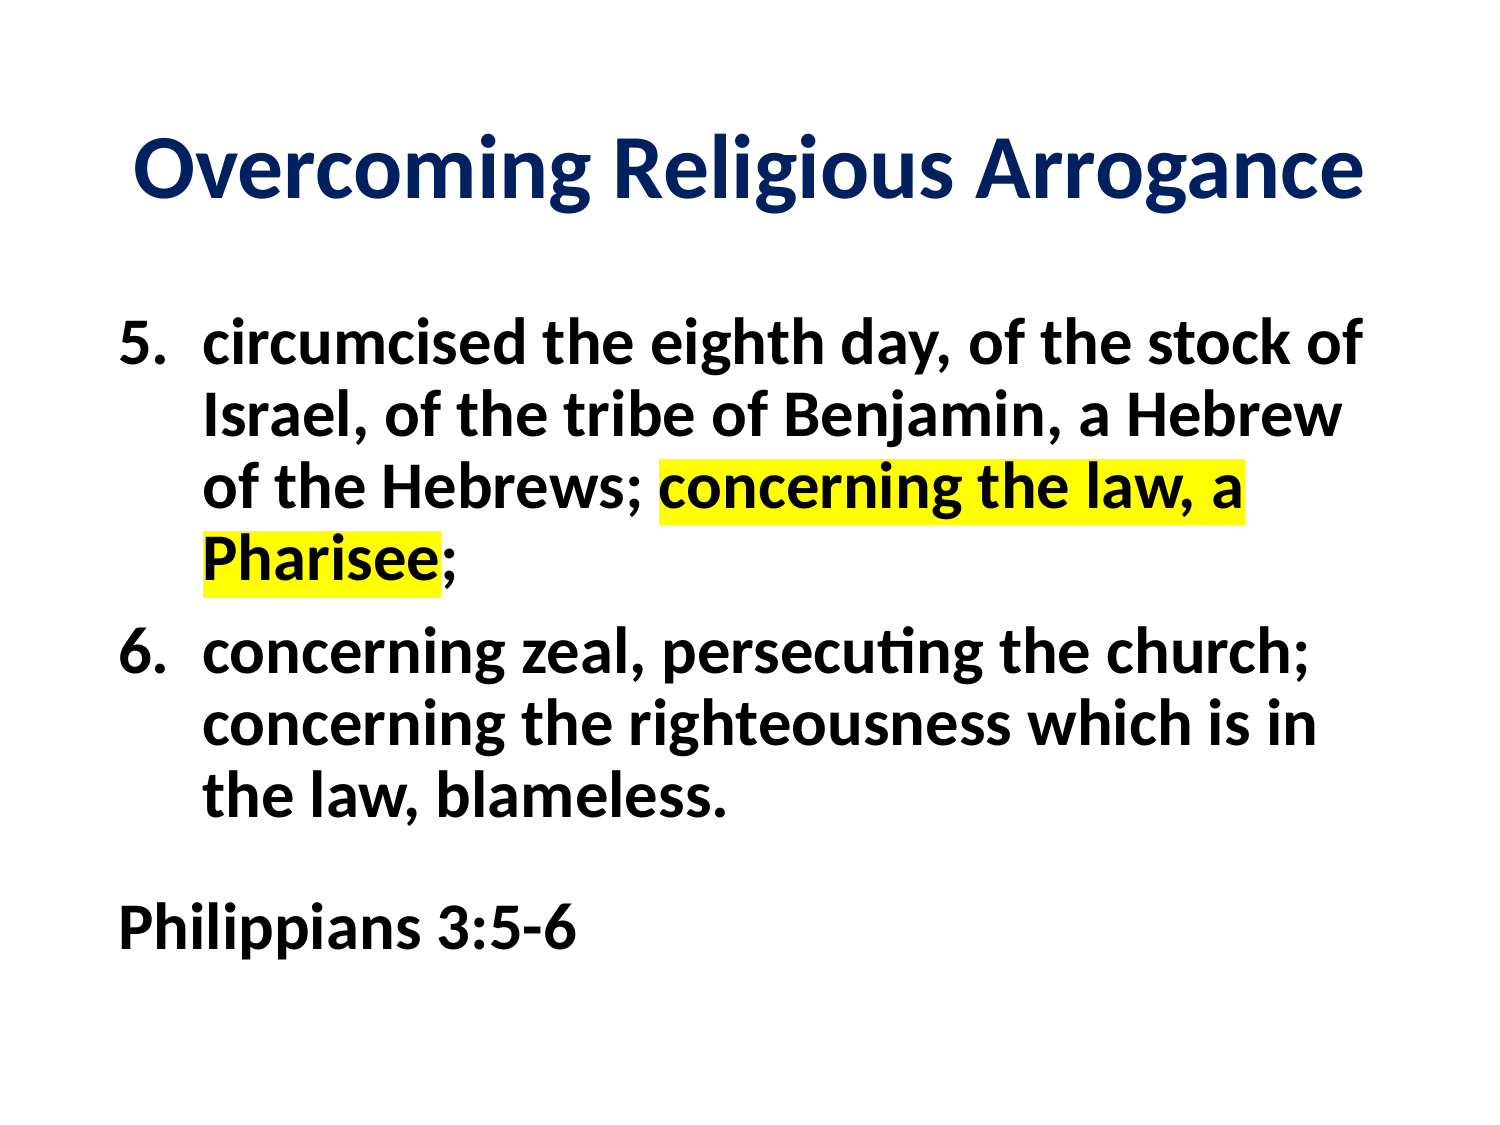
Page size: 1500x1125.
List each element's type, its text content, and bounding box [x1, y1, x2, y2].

list circumcised the eighth day, of the stock of Israel, of the tribe of Benjamin, a Hebrew of the Hebrews; concerning the law, a Pharisee; concerning zeal, persecuting the church; concerning the righteousness which is in the law, blameless. Philippians 3:5-6 [103, 299, 1397, 1014]
title Overcoming Religious Arrogance [103, 59, 1397, 278]
